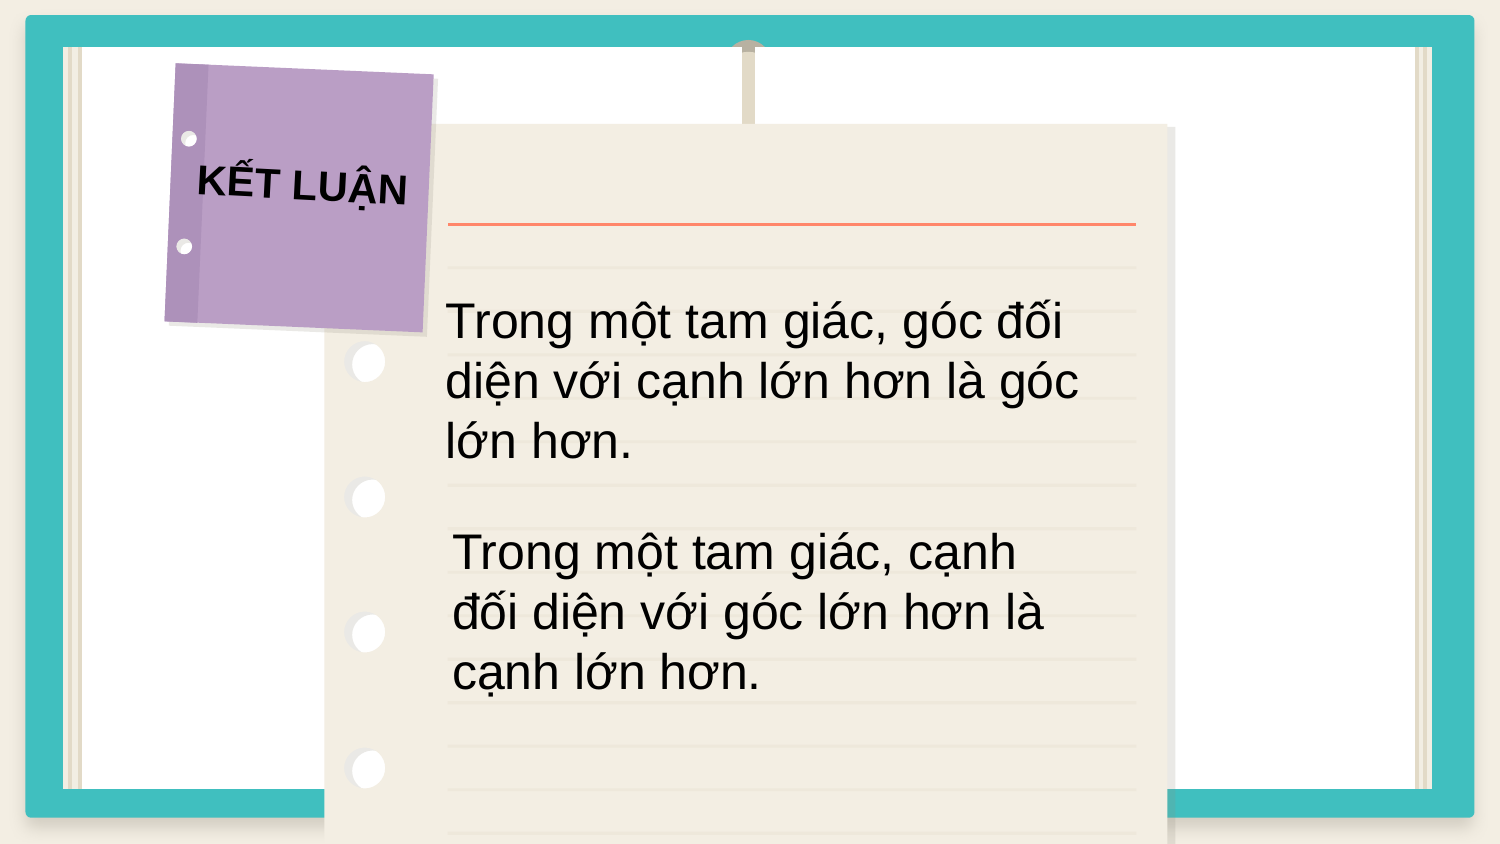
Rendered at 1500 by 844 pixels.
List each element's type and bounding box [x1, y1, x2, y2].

text_box [164, 62, 439, 338]
text_box [324, 123, 1176, 844]
